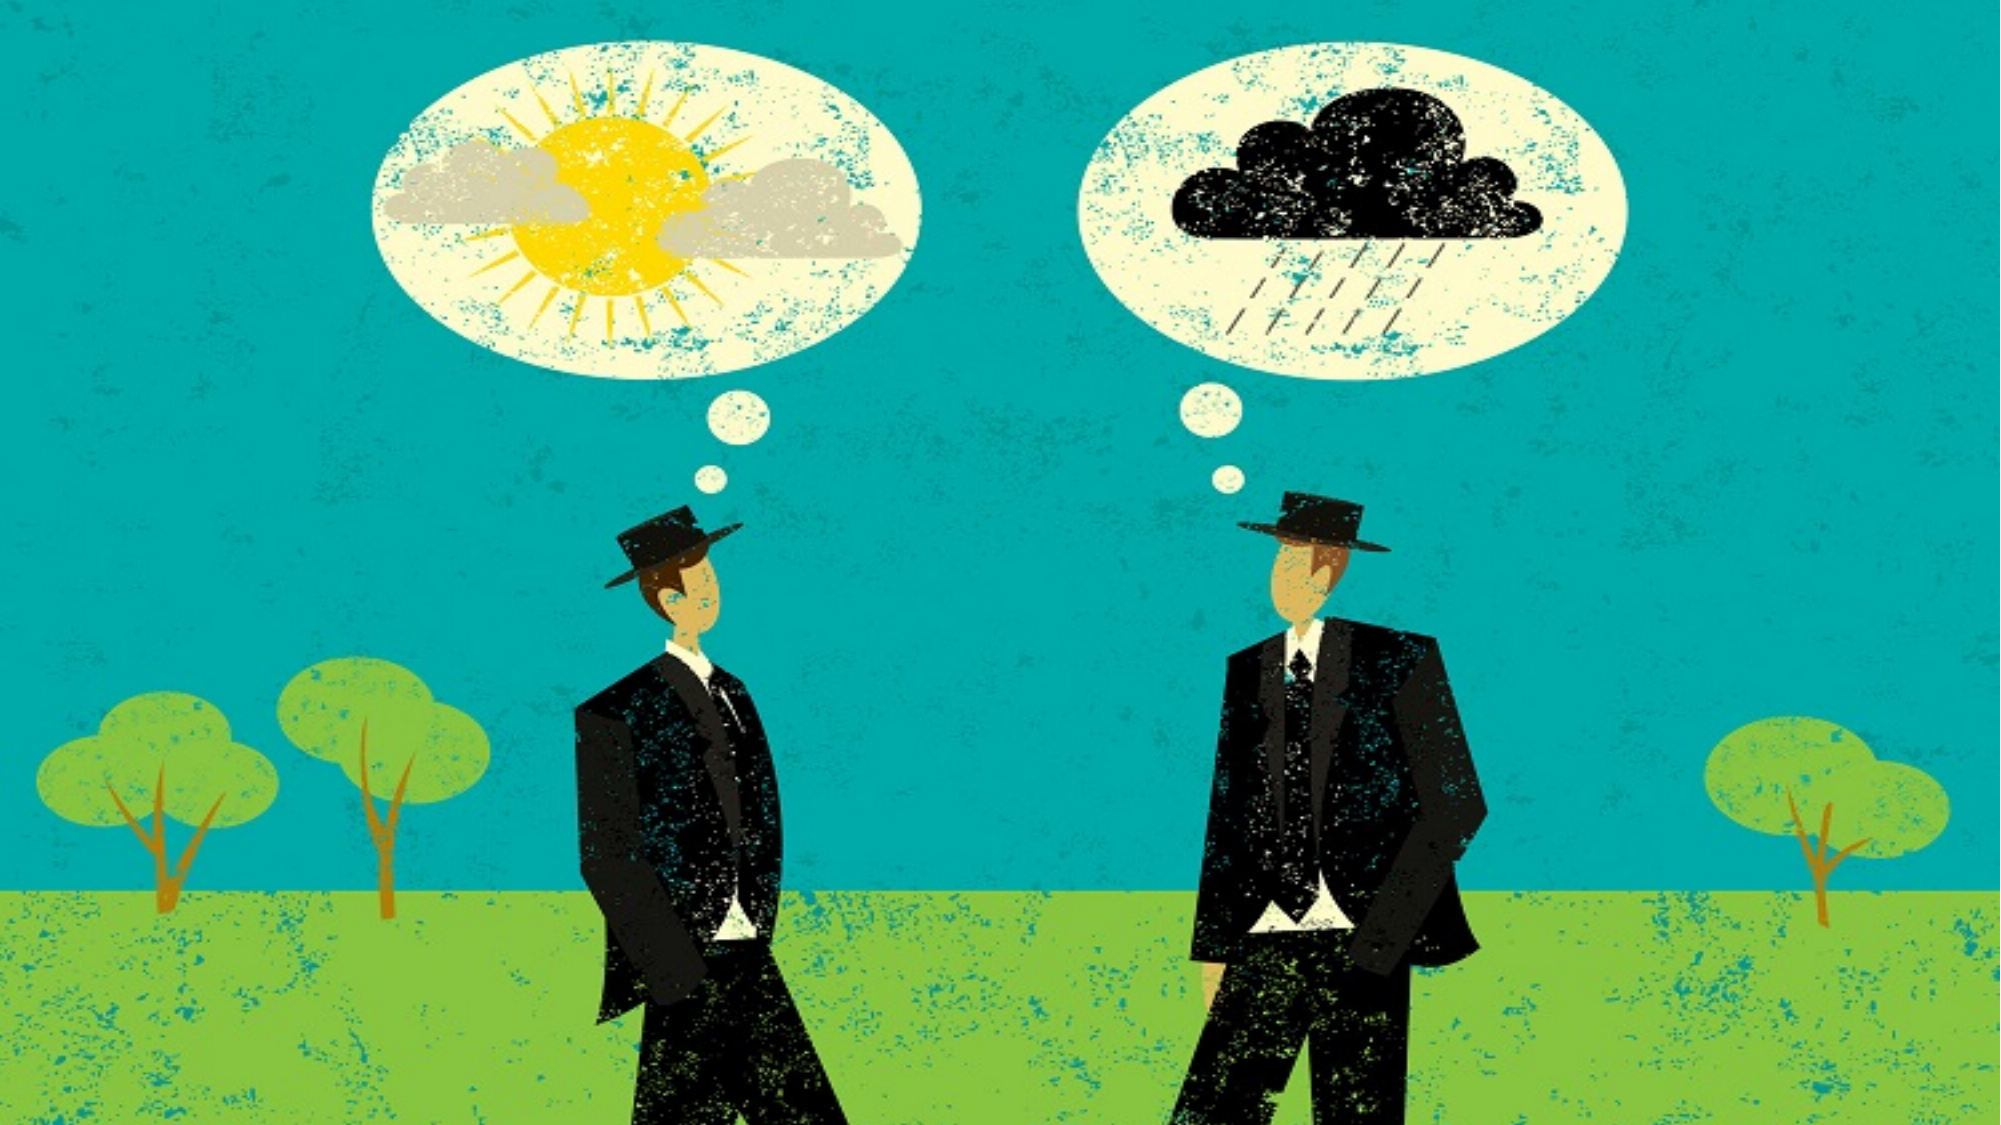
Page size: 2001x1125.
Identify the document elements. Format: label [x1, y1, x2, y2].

list [0, 0, 2000, 1125]
